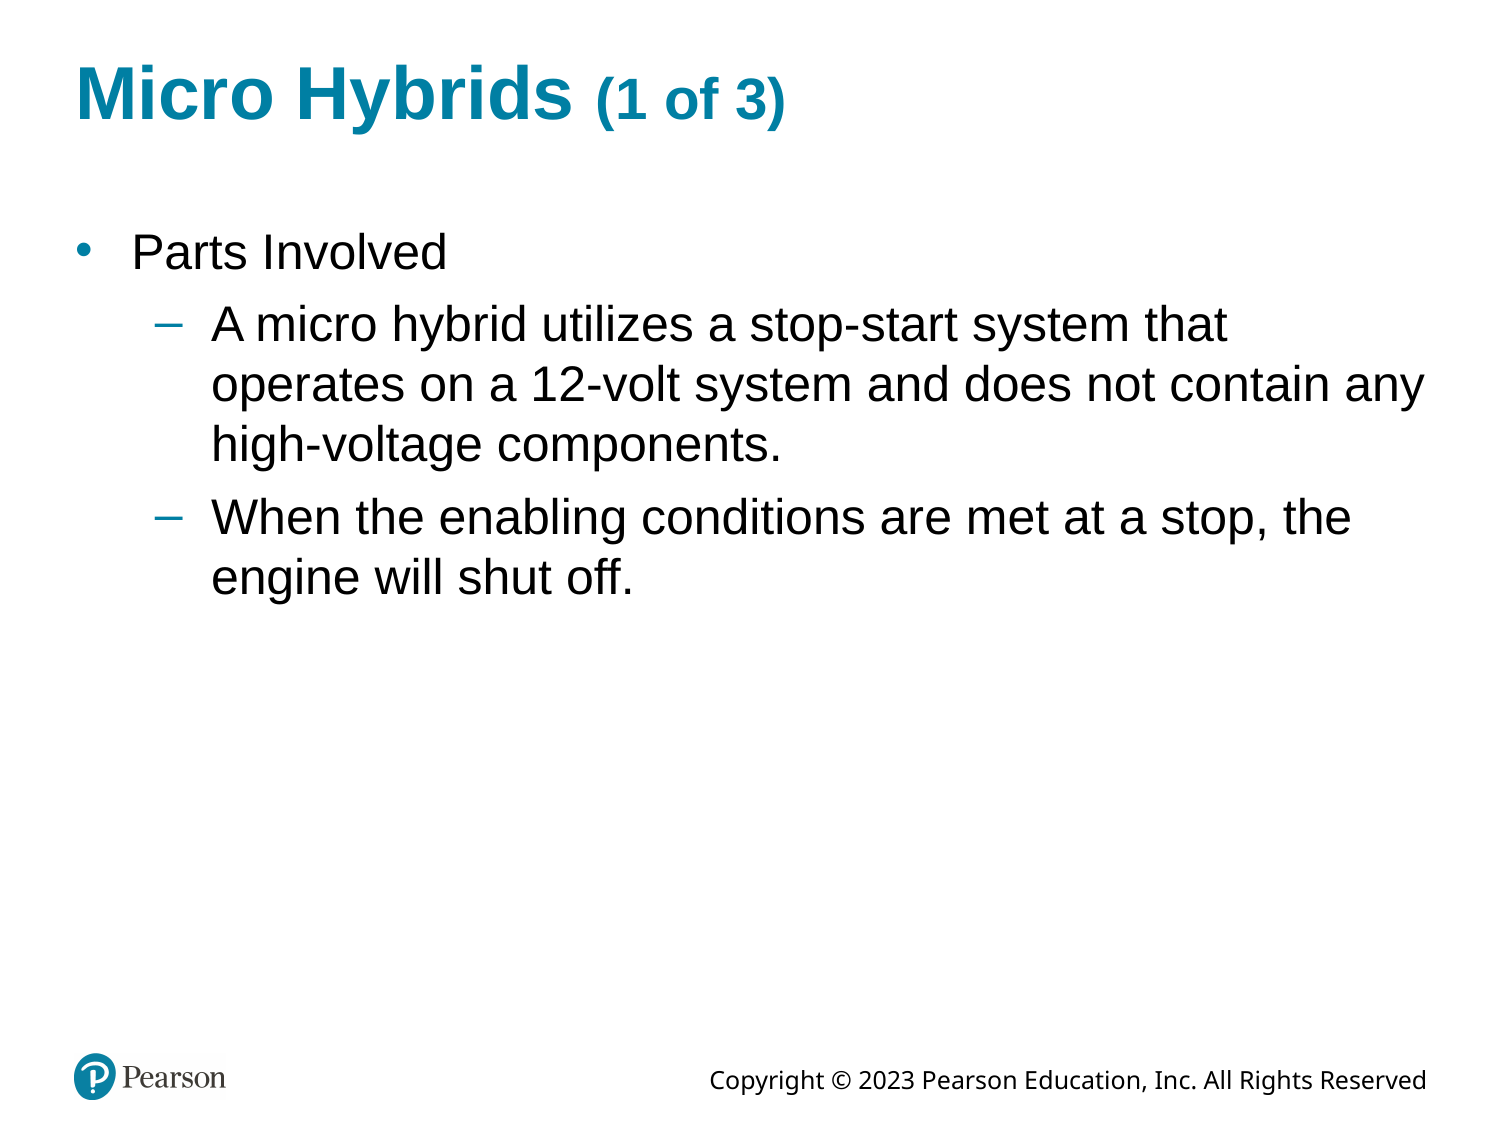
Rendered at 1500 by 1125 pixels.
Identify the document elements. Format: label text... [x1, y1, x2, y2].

picture [100, 1053, 226, 1100]
picture [74, 1053, 90, 1069]
picture [74, 1086, 85, 1100]
title Micro Hybrids (1 of 3) [75, 0, 1429, 89]
list Parts Involved A micro hybrid utilizes a stop-start system that operates on a 12-volt system and does not contain any high-voltage components. When the enabling conditions are met at a stop, the engine will shut off. [75, 89, 1429, 734]
picture [82, 1062, 108, 1087]
